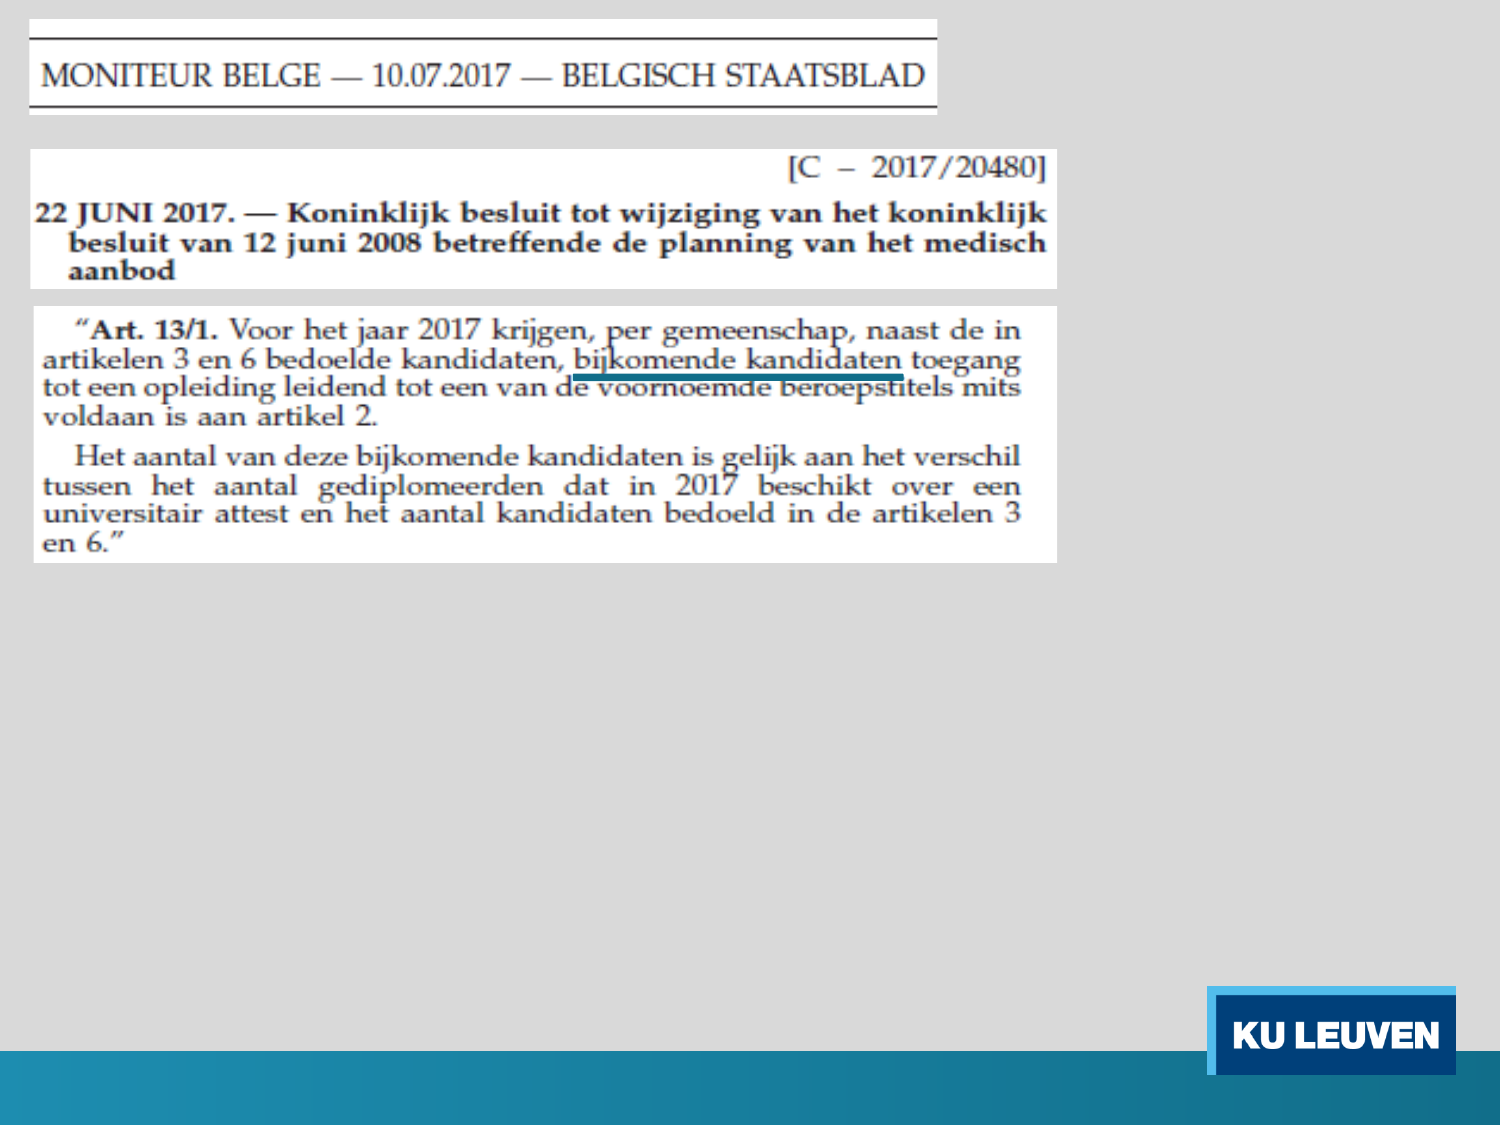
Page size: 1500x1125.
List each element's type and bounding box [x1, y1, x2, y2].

picture [29, 148, 1058, 289]
picture [33, 305, 1058, 563]
picture [29, 18, 938, 116]
picture [1207, 986, 1456, 1075]
